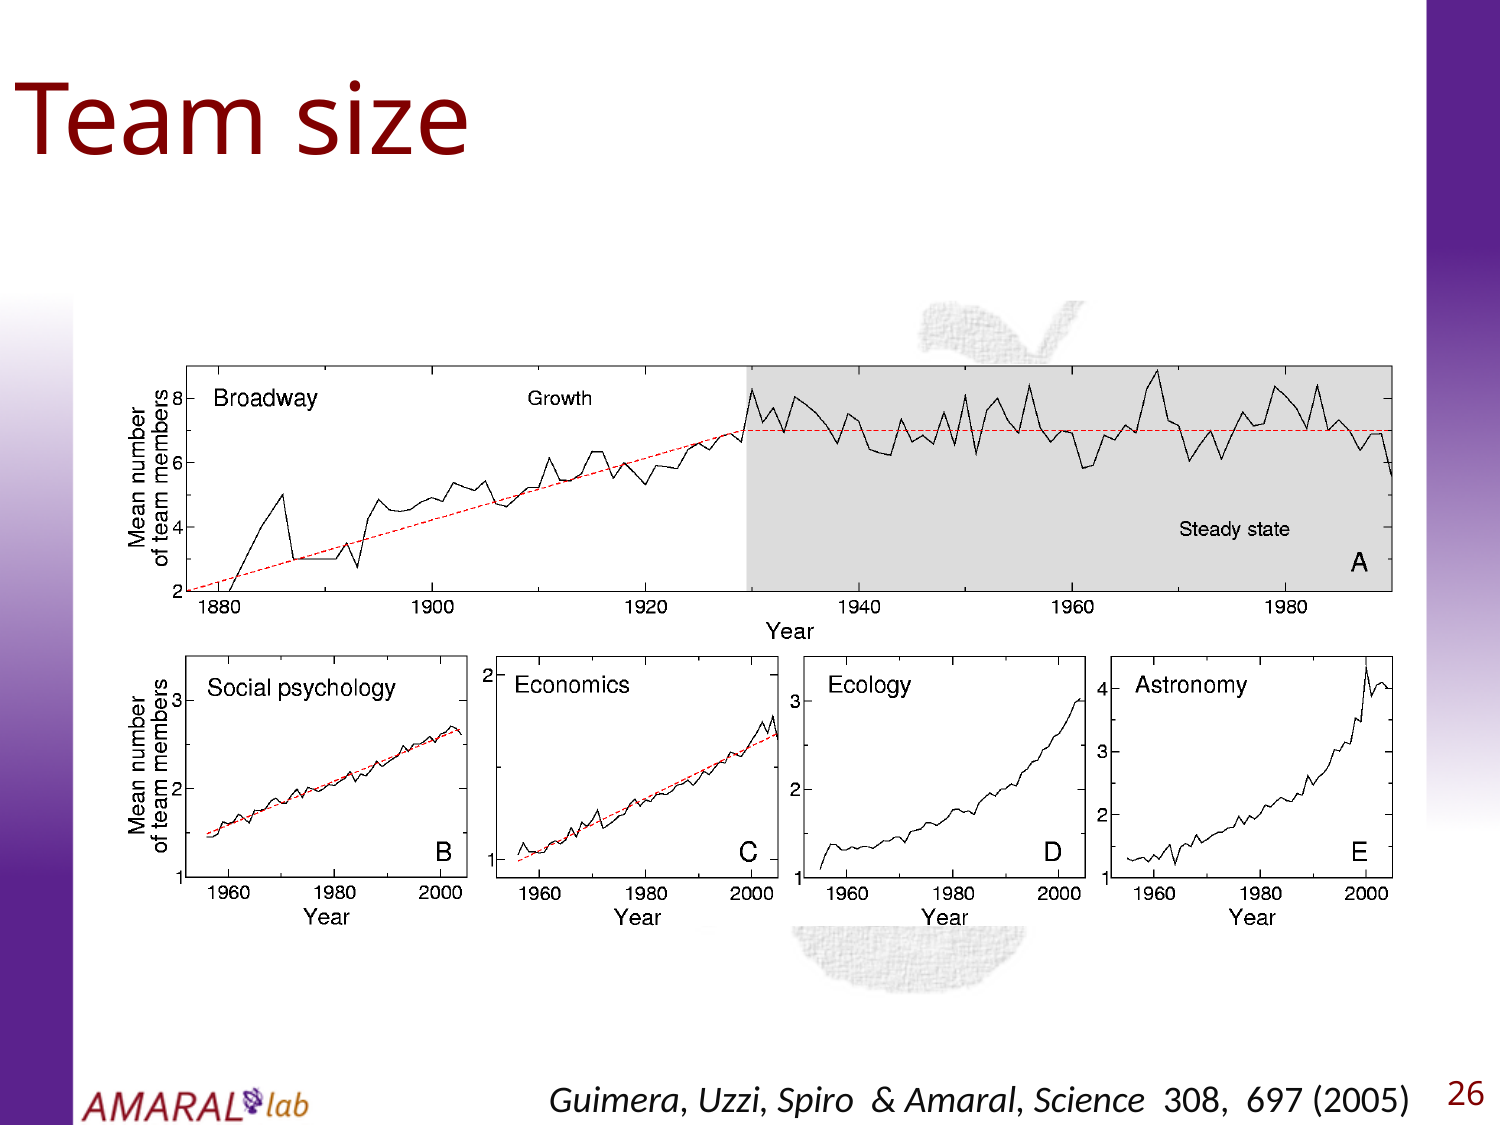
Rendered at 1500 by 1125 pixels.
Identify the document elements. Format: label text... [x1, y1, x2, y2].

picture [0, 0, 1500, 1125]
title Team size [0, 0, 1425, 230]
text_box Guimera, Uzzi, Spiro & Amaral, Science 308, 697 (2005) [470, 1068, 1149, 1125]
slide_number 25 [1149, 1065, 1500, 1125]
